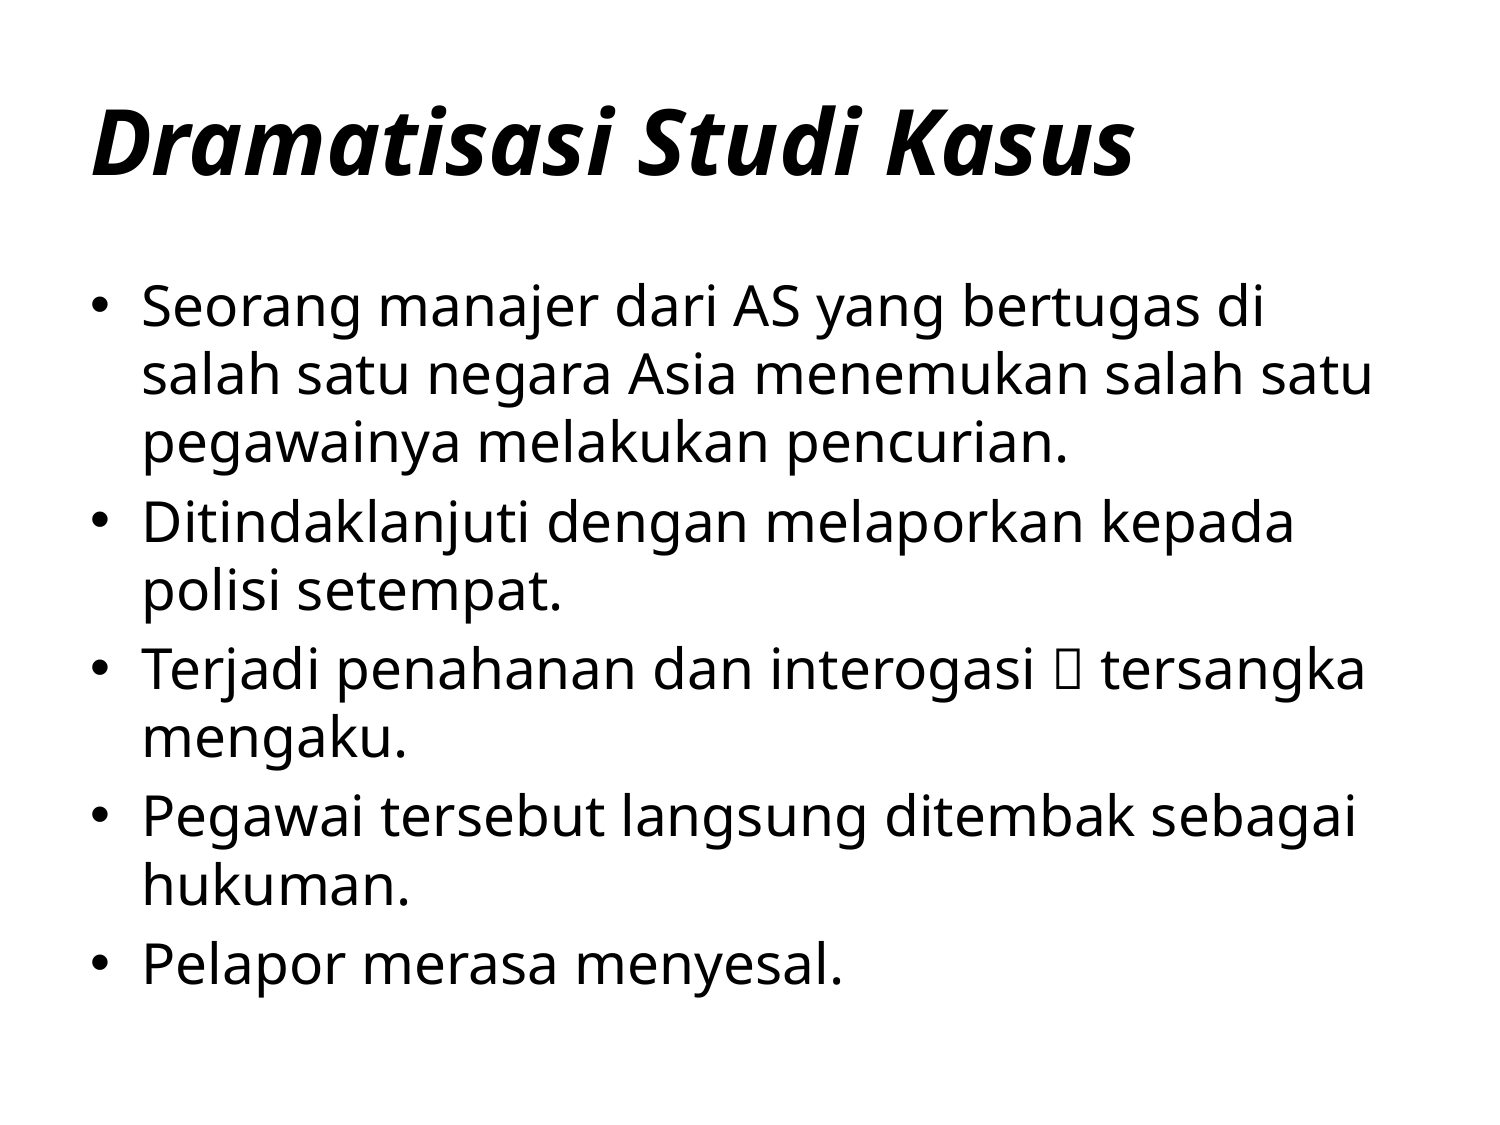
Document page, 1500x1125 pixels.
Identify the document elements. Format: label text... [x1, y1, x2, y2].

title Dramatisasi Studi Kasus [75, 45, 1425, 233]
list Seorang manajer dari AS yang bertugas di salah satu negara Asia menemukan salah satu pegawainya melakukan pencurian. Ditindaklanjuti dengan melaporkan kepada polisi setempat. Terjadi penahanan dan interogasi  tersangka mengaku. Pegawai tersebut langsung ditembak sebagai hukuman. Pelapor merasa menyesal. [75, 262, 1425, 1005]
